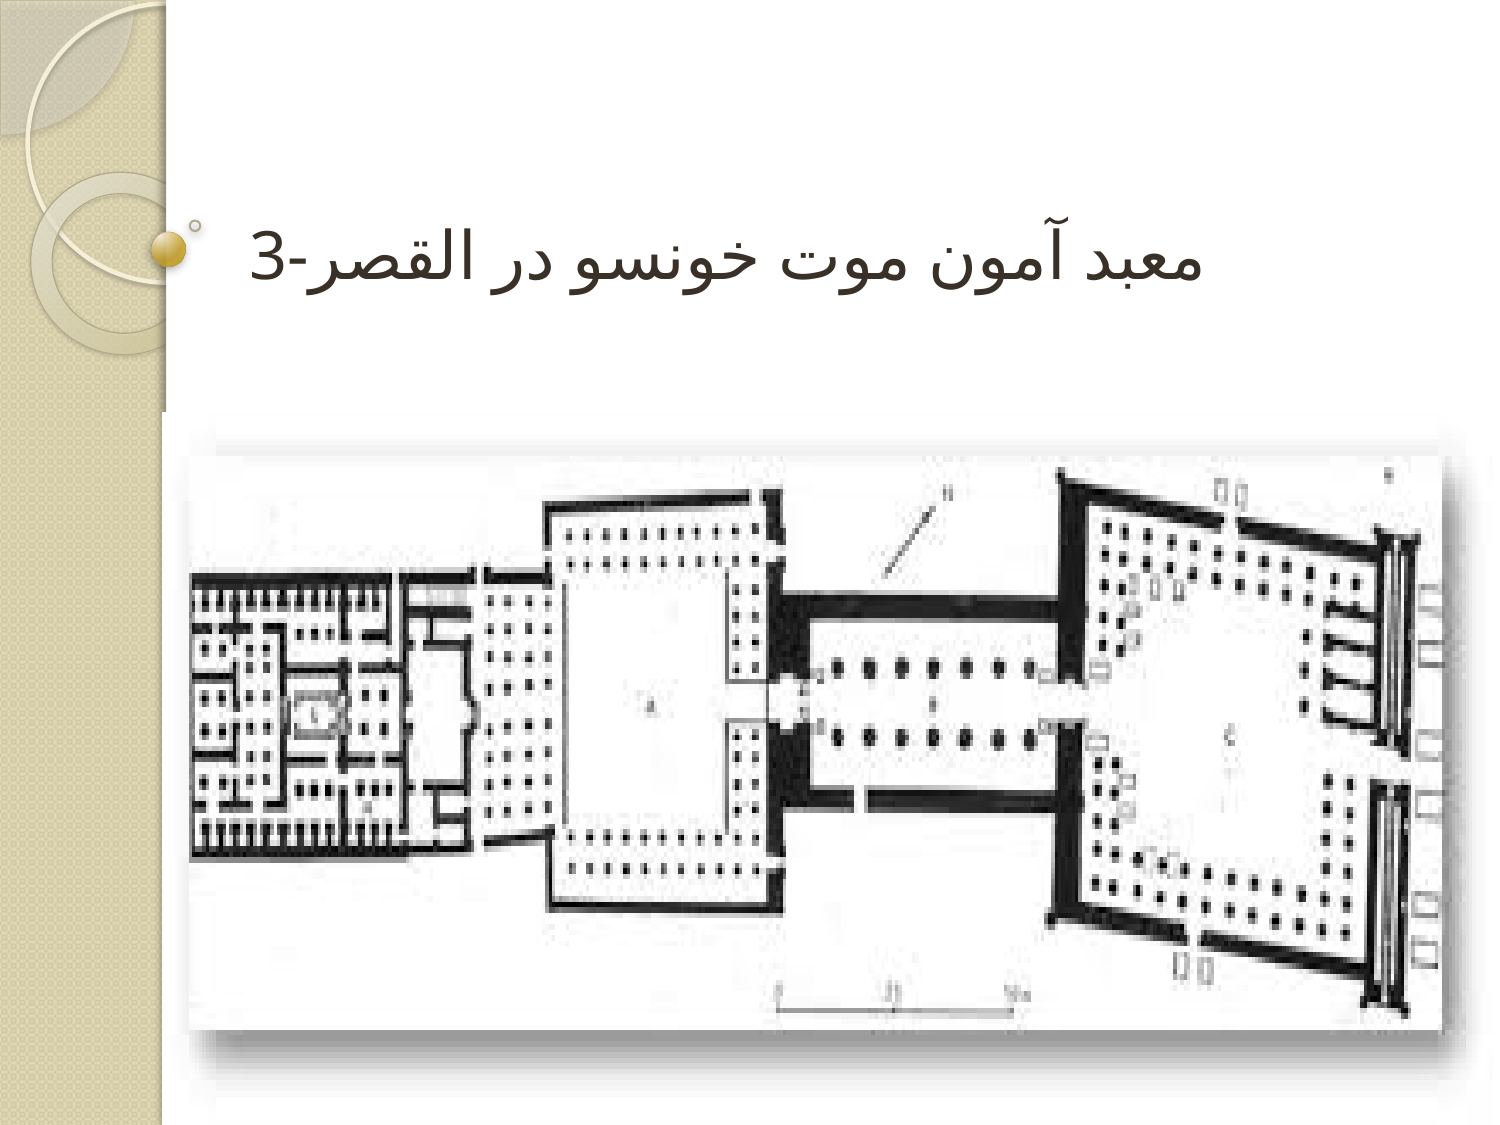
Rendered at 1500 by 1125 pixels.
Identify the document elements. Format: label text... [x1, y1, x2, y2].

title 3-معبد آمون موت خونسو در القصر [234, 59, 1450, 301]
picture [162, 412, 1500, 1125]
